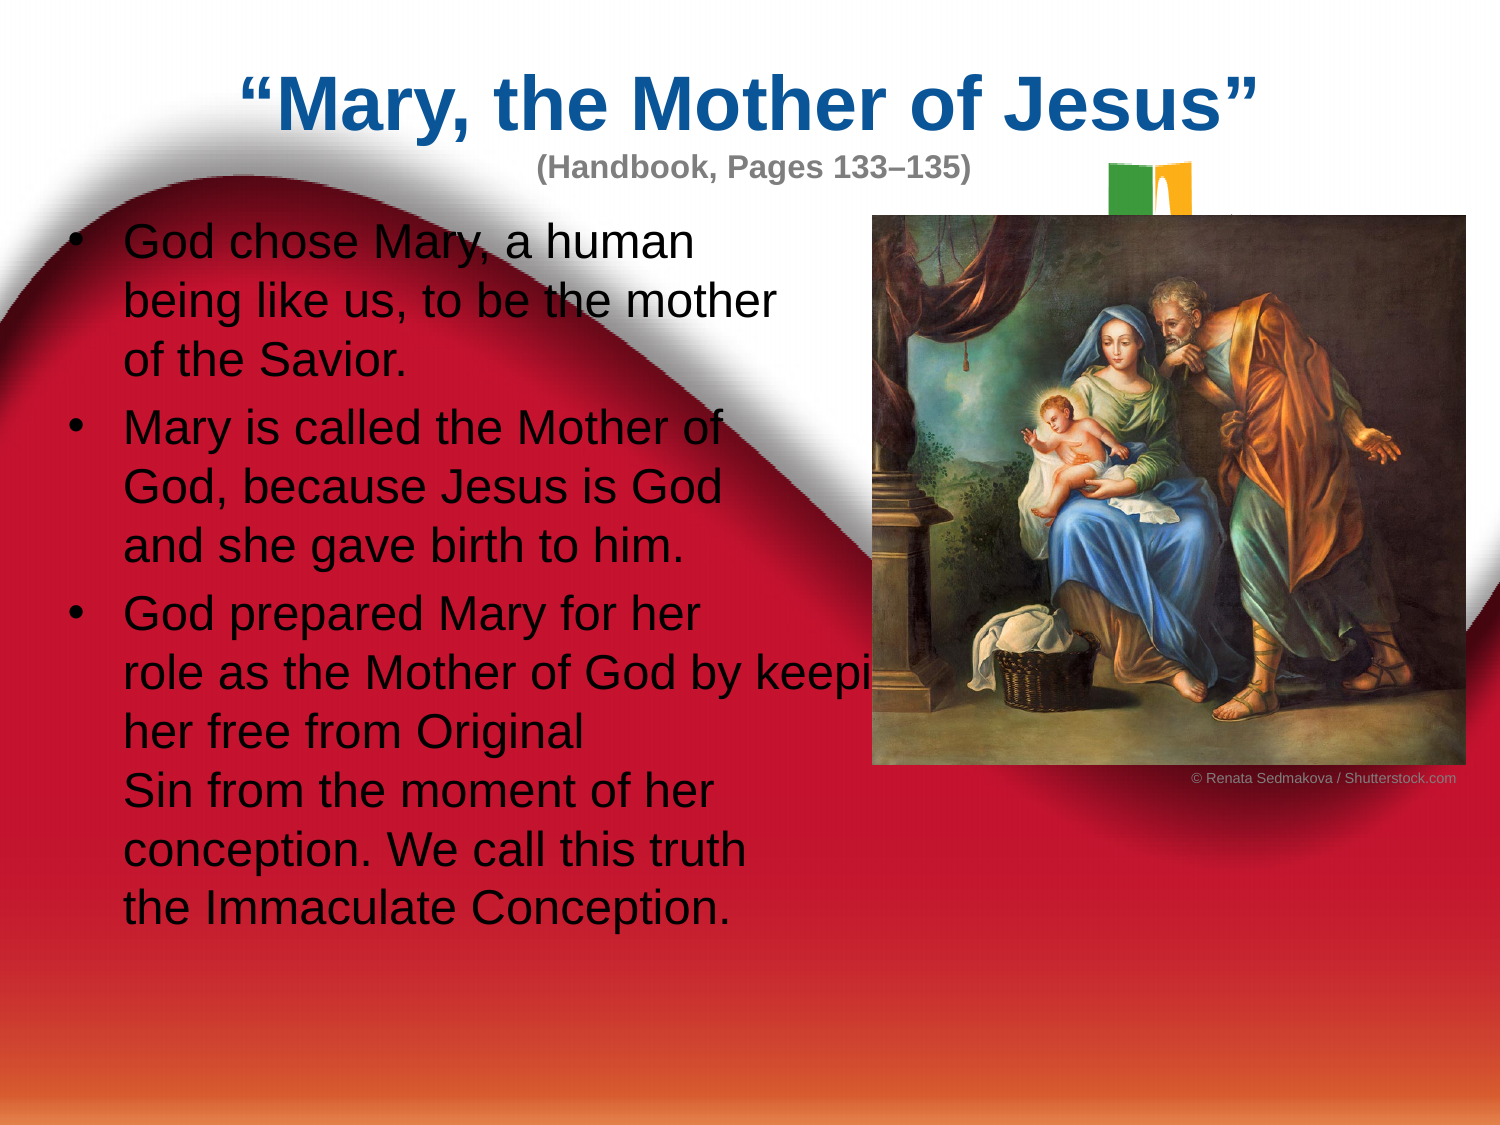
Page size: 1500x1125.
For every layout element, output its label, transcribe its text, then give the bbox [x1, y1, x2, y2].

title “Mary, the Mother of Jesus” (Handbook, Pages 133–135) [75, 45, 1425, 213]
picture [0, 0, 1500, 1125]
text_box © Renata Sedmakova / Shutterstock.com [1176, 762, 1472, 795]
list God chose Mary, a human being like us, to be the mother of the Savior. Mary is called the Mother of God, because Jesus is God and she gave birth to him. God prepared Mary for her role as the Mother of God by keeping her free from Original Sin from the moment of her conception. We call this truth the Immaculate Conception. [52, 201, 945, 945]
